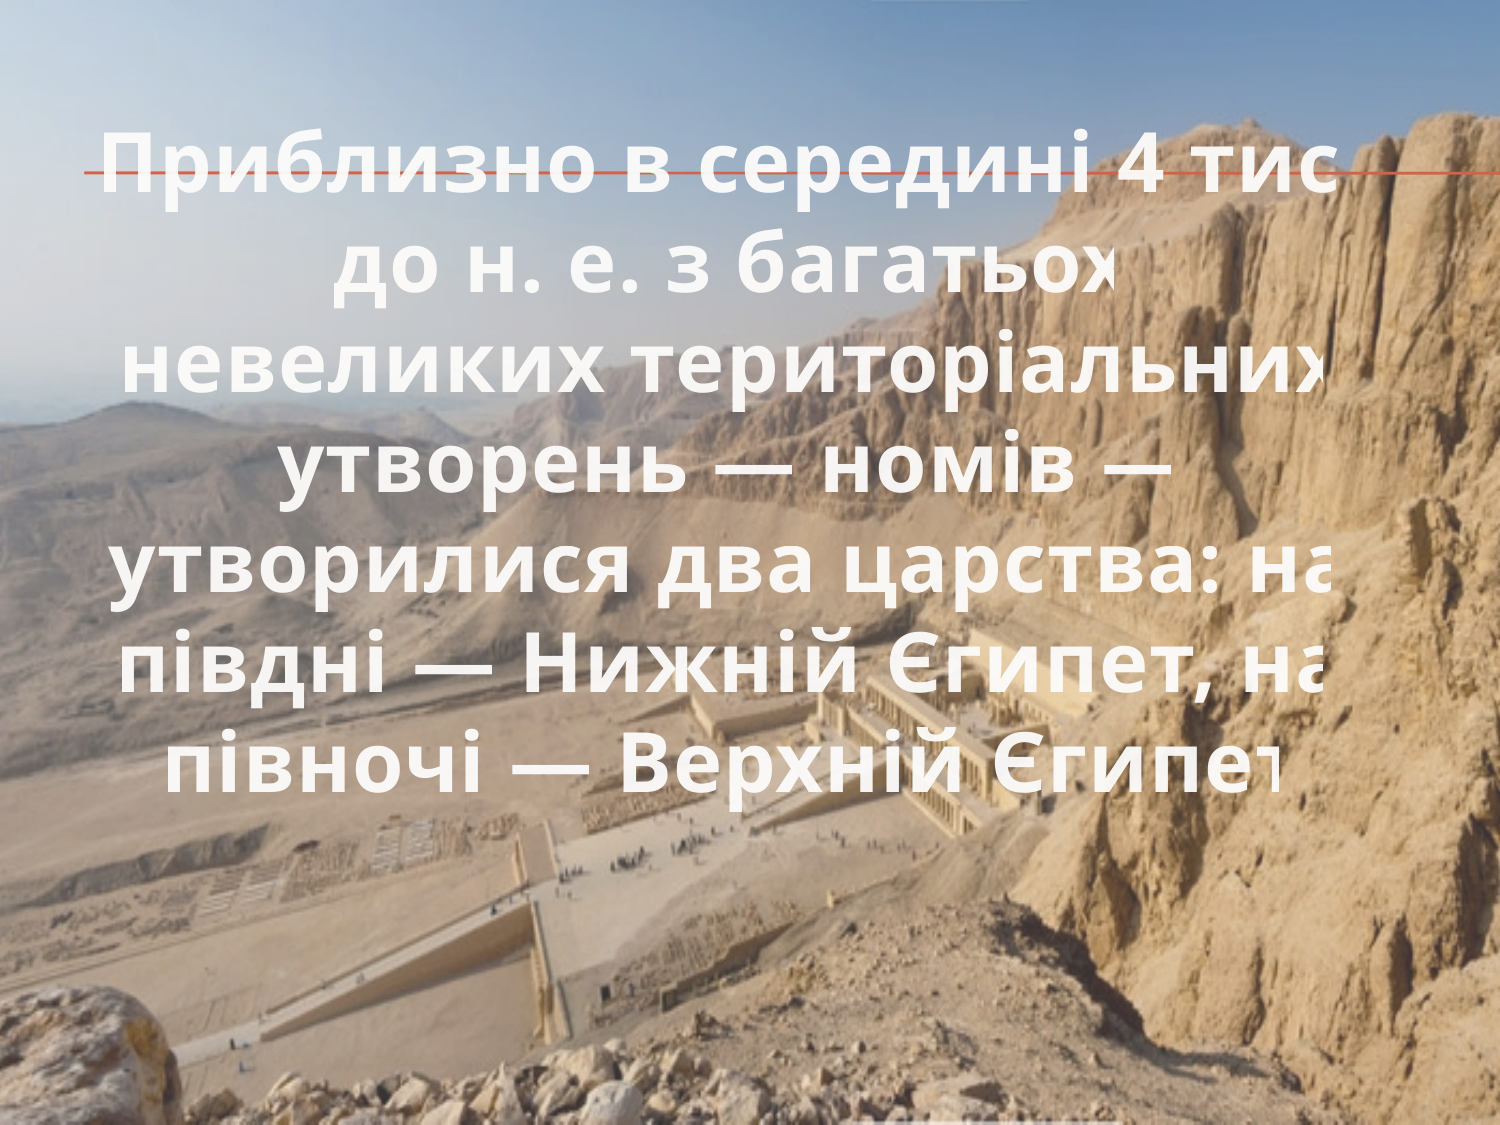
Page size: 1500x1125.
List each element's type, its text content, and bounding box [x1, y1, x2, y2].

text_box Приблизно в середині 4 тис. до н. е. з багатьох невеликих територіальних утворень — номів — утворилися два царства: на півдні — Нижній Єгипет, на півночі — Верхній Єгипет [76, 101, 1388, 817]
